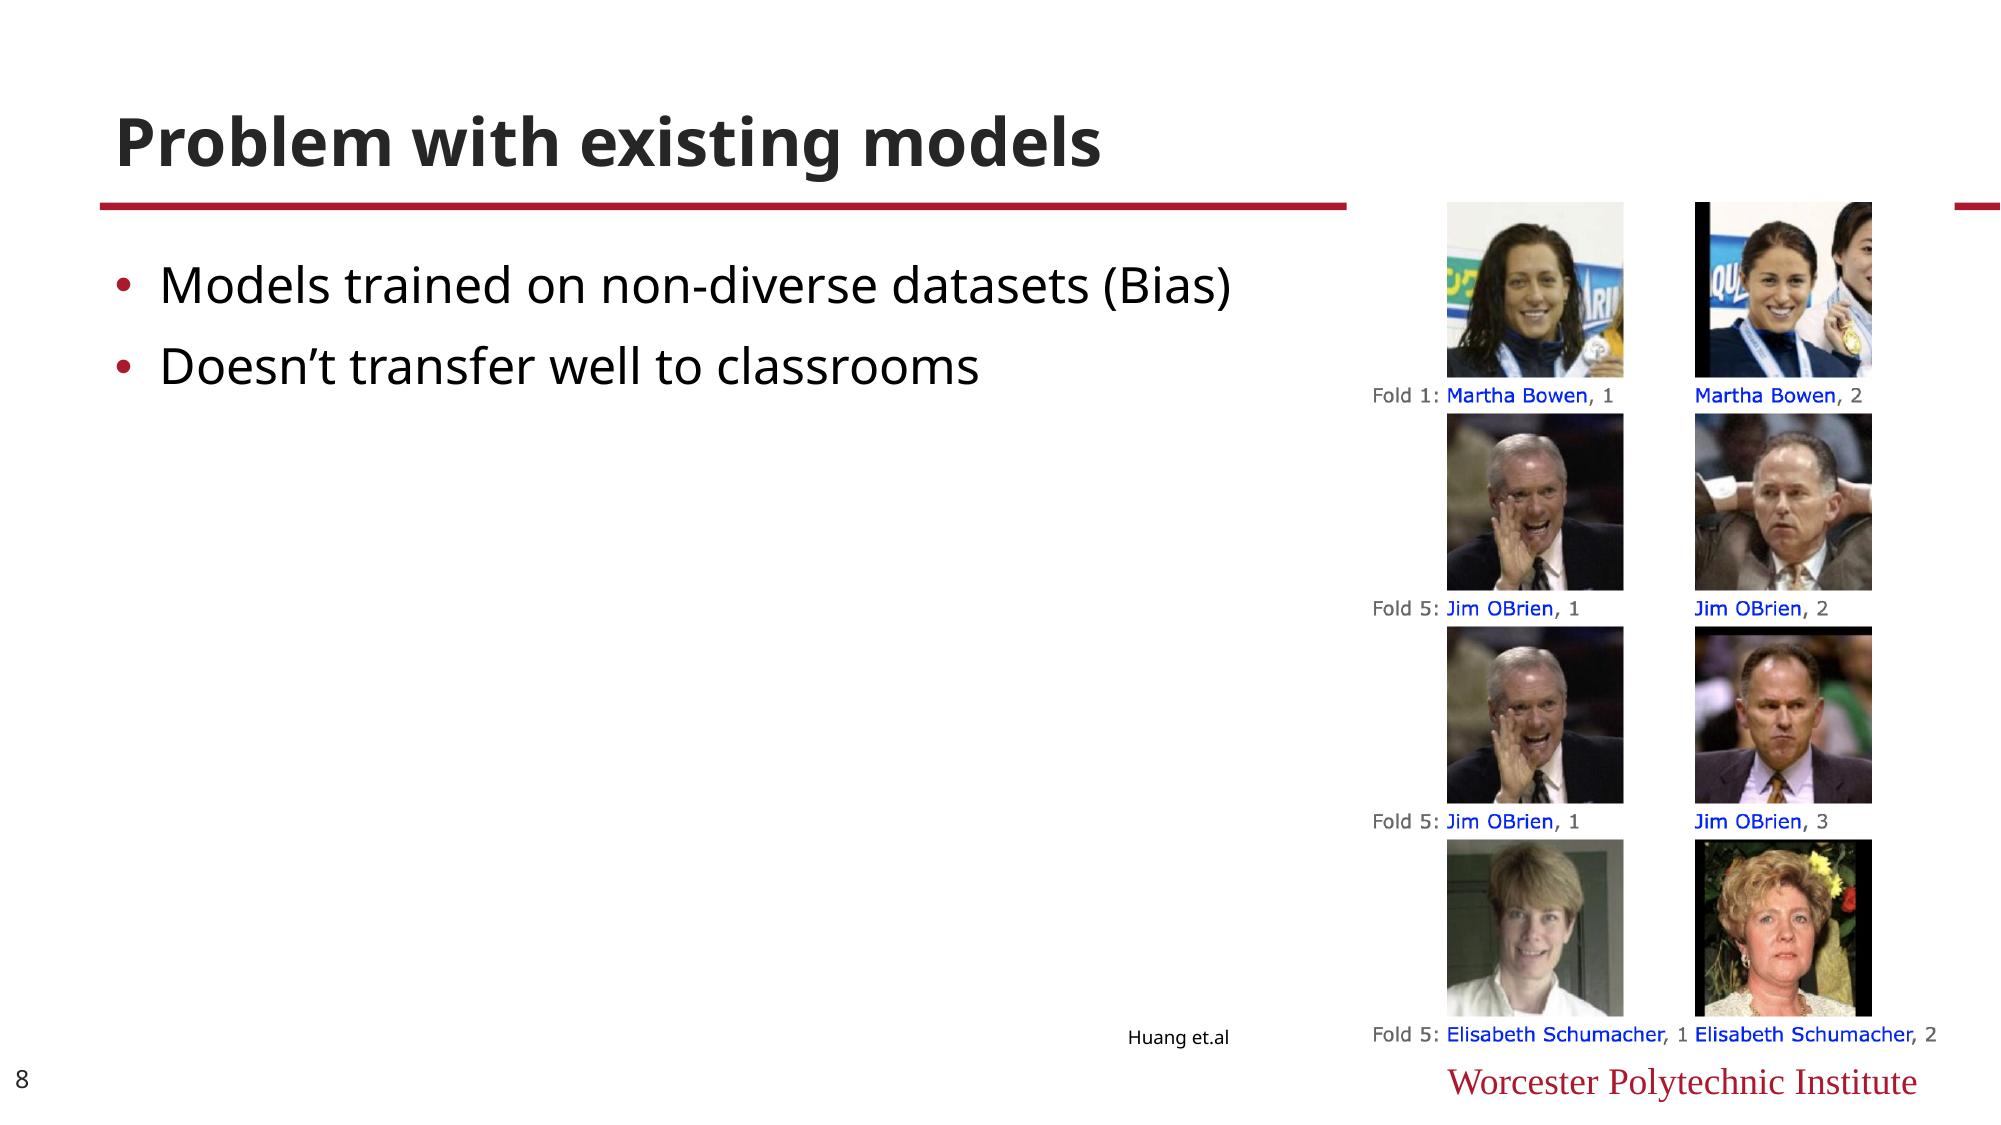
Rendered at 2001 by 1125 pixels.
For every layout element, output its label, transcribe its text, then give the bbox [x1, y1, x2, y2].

list Models trained on non-diverse datasets (Bias) Doesn’t transfer well to classrooms [99, 249, 1340, 1013]
text_box Huang et.al [903, 1018, 1455, 1081]
slide_number 8 [0, 1047, 100, 1113]
picture [1345, 201, 1956, 1049]
title Problem with existing models [99, 56, 1900, 188]
